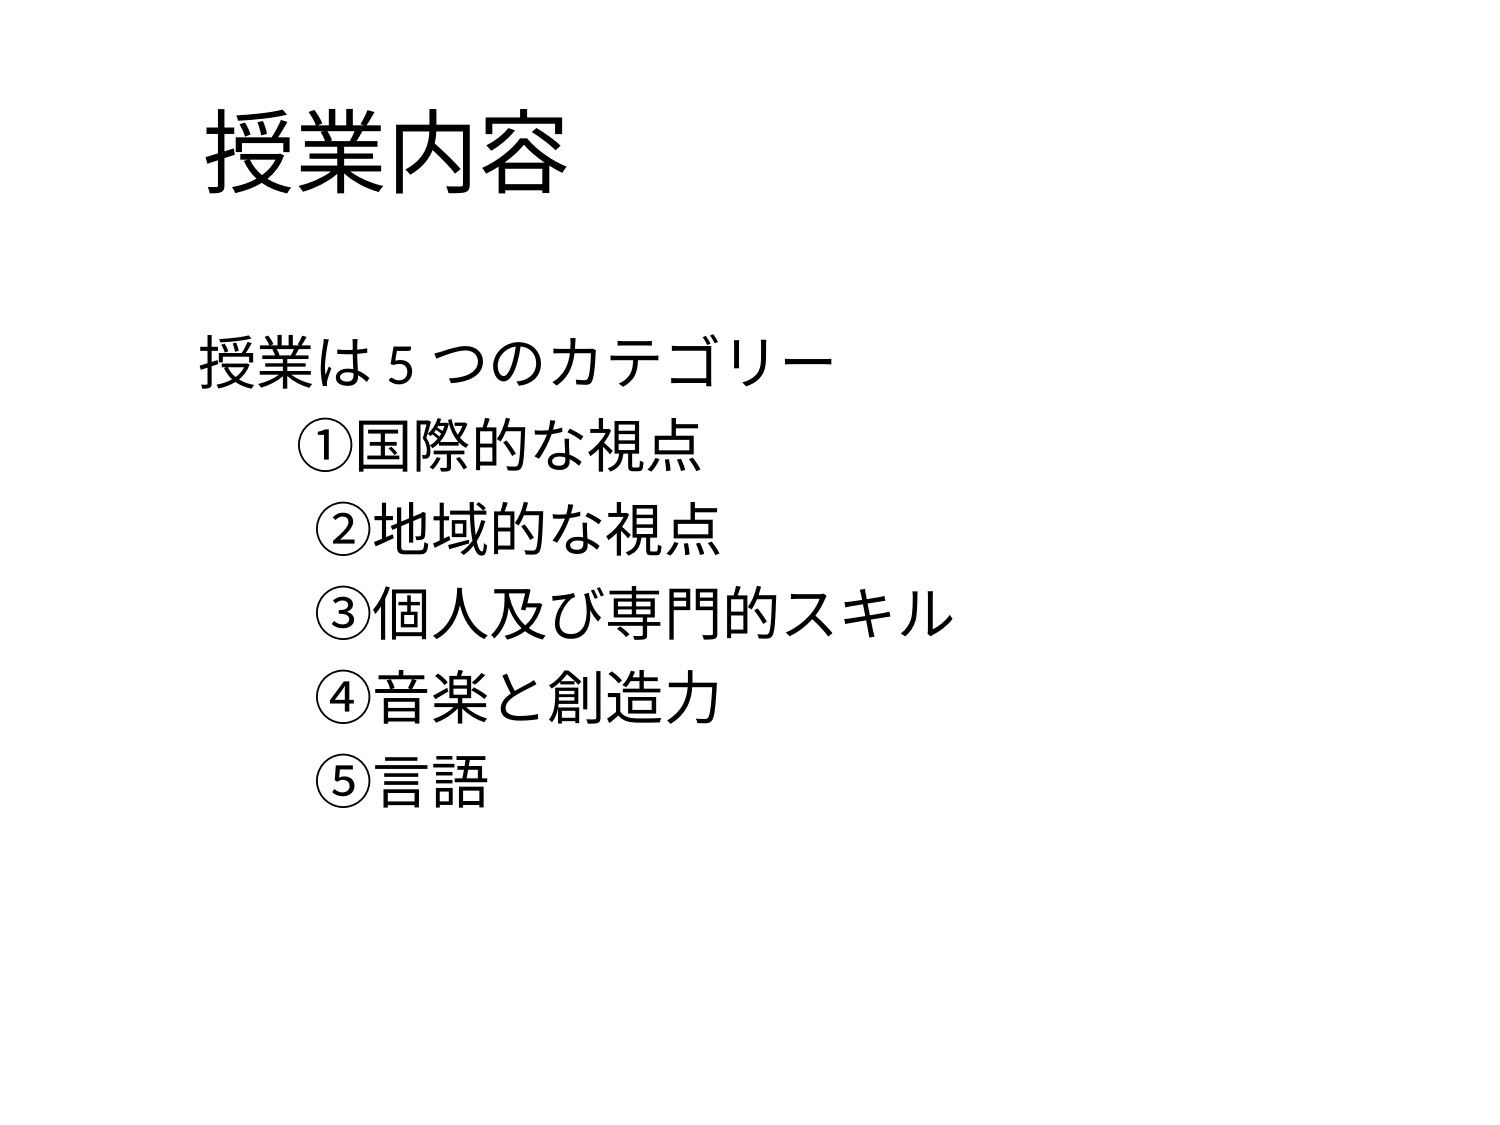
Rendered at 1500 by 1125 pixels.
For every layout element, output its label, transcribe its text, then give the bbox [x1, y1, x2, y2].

title 授業内容 [188, 35, 1468, 279]
list 授業は5つのカテゴリー ①国際的な視点 ②地域的な視点 ③個人及び専門的スキル ④音楽と創造力 ⑤言語 [183, 326, 1459, 1002]
